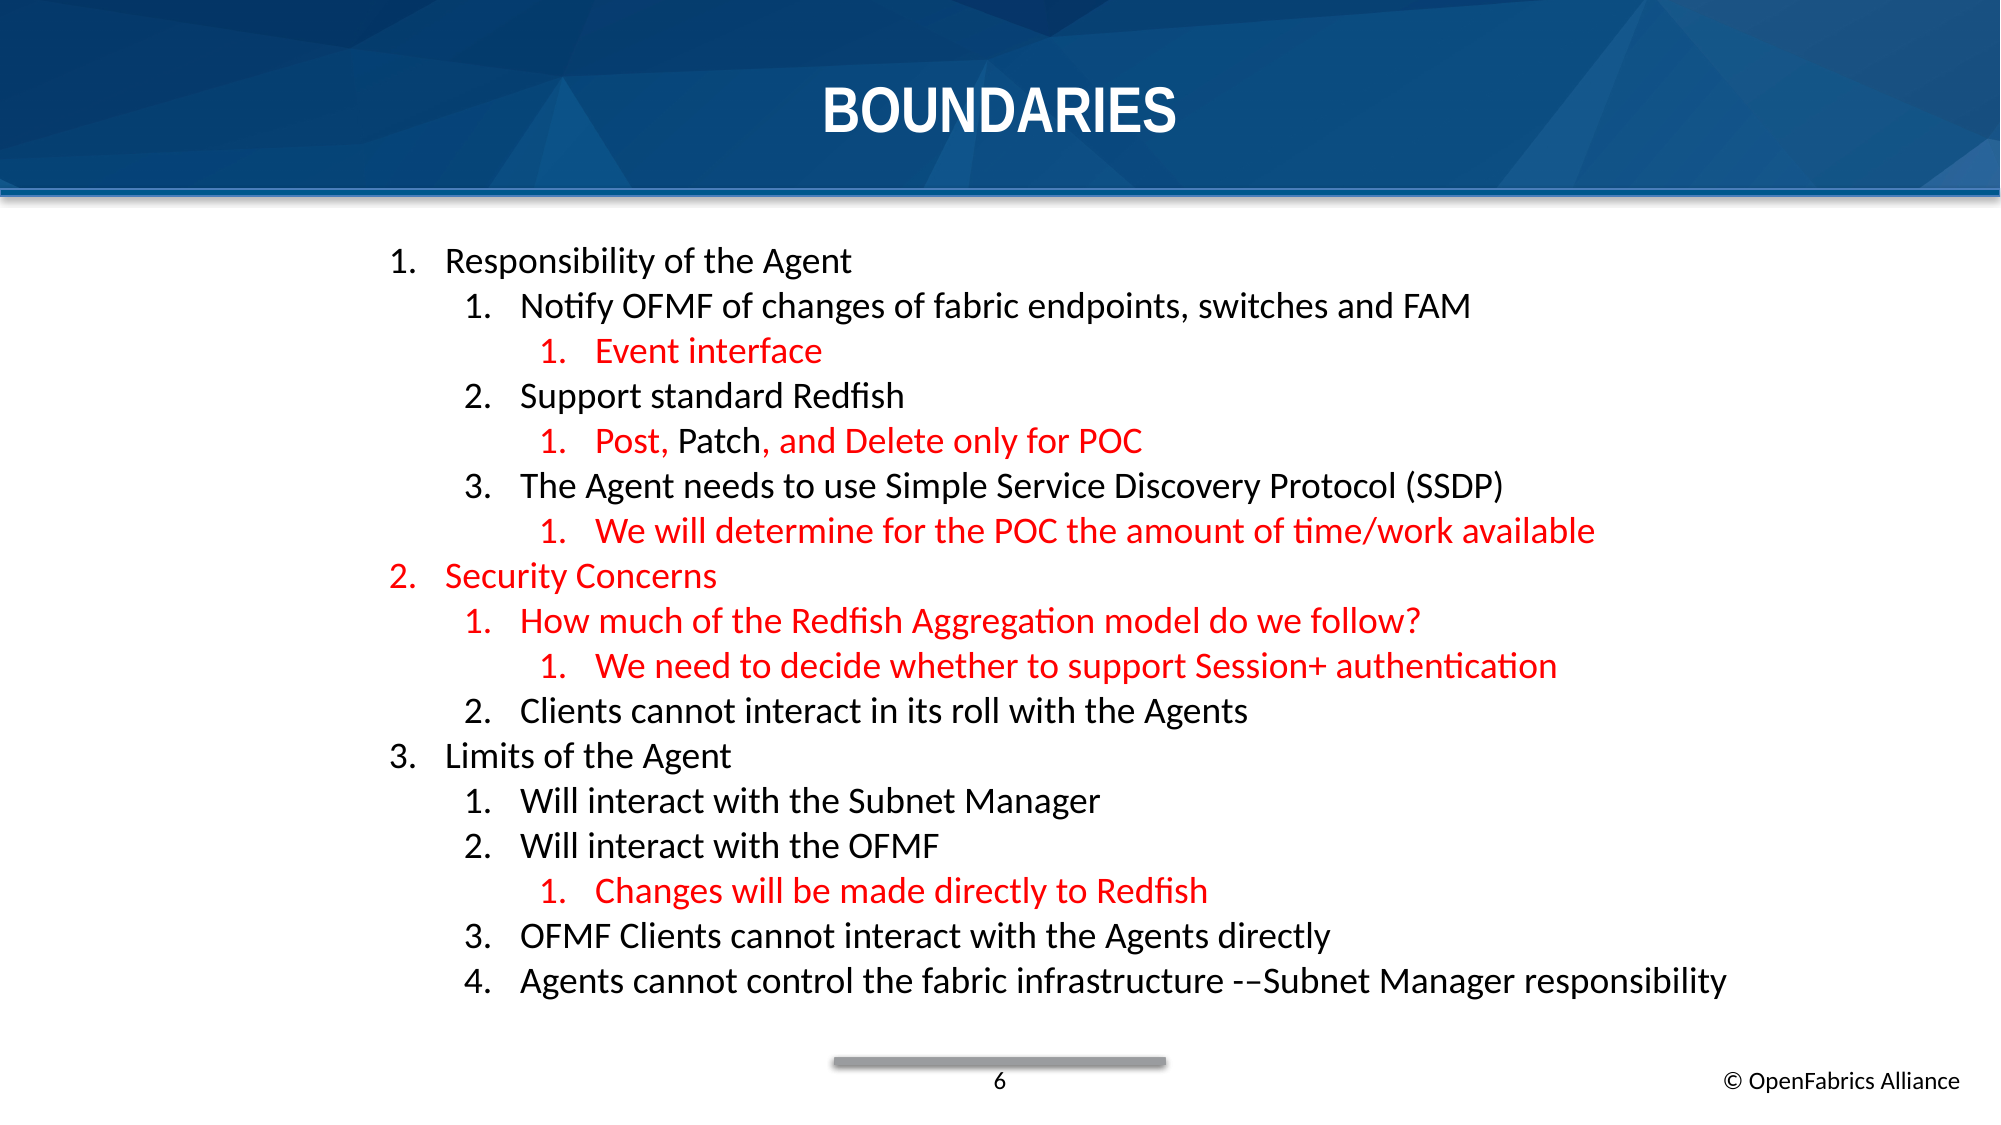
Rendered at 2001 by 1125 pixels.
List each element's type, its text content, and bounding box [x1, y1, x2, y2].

text_box Responsibility of the Agent Notify OFMF of changes of fabric endpoints, switches and FAM Event interface Support standard Redfish Post, Patch, and Delete only for POC The Agent needs to use Simple Service Discovery Protocol (SSDP) We will determine for the POC the amount of time/work available Security Concerns How much of the Redfish Aggregation model do we follow? We need to decide whether to support Session+ authentication Clients cannot interact in its roll with the Agents Limits of the Agent Will interact with the Subnet Manager Will interact with the OFMF Changes will be made directly to Redfish OFMF Clients cannot interact with the Agents directly Agents cannot control the fabric infrastructure -–Subnet Manager responsibility [374, 228, 1744, 1125]
picture [0, 0, 2000, 188]
title Boundaries [99, 72, 1900, 142]
footer © OpenFabrics Alliance [1744, 1050, 1976, 1110]
